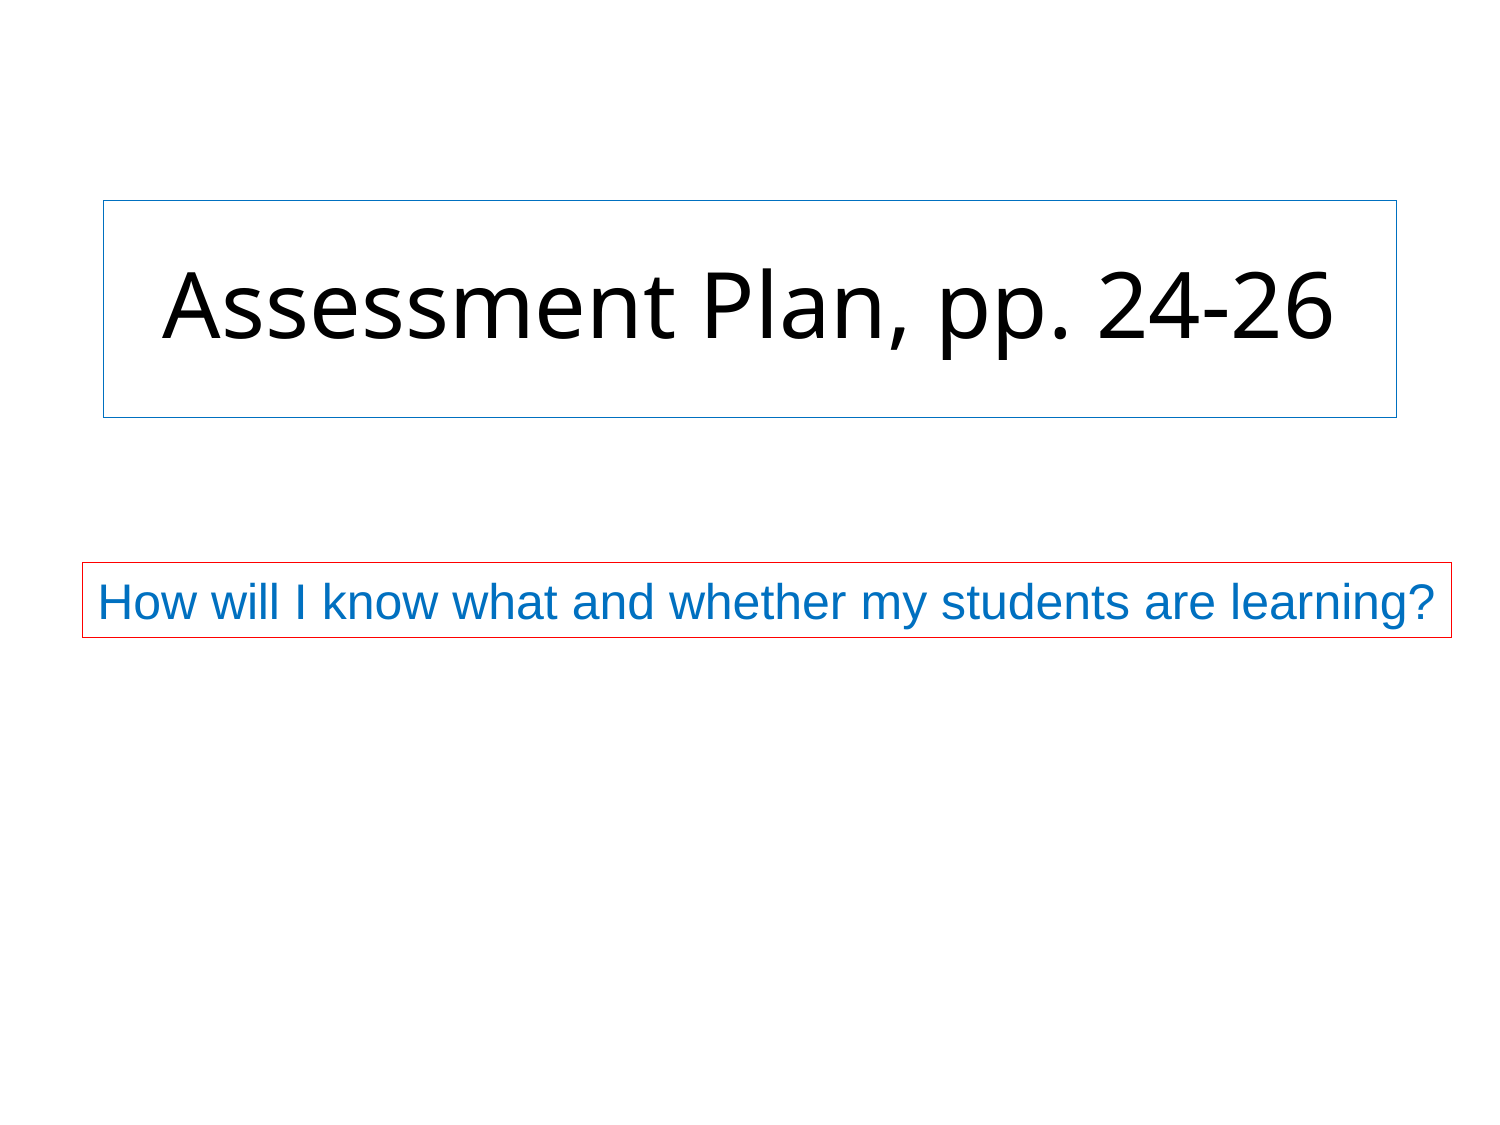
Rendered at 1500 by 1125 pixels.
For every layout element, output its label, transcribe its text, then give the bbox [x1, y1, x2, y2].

text_box How will I know what and whether my students are learning? [82, 562, 1452, 638]
title Assessment Plan, pp. 24-26 [103, 200, 1397, 418]
